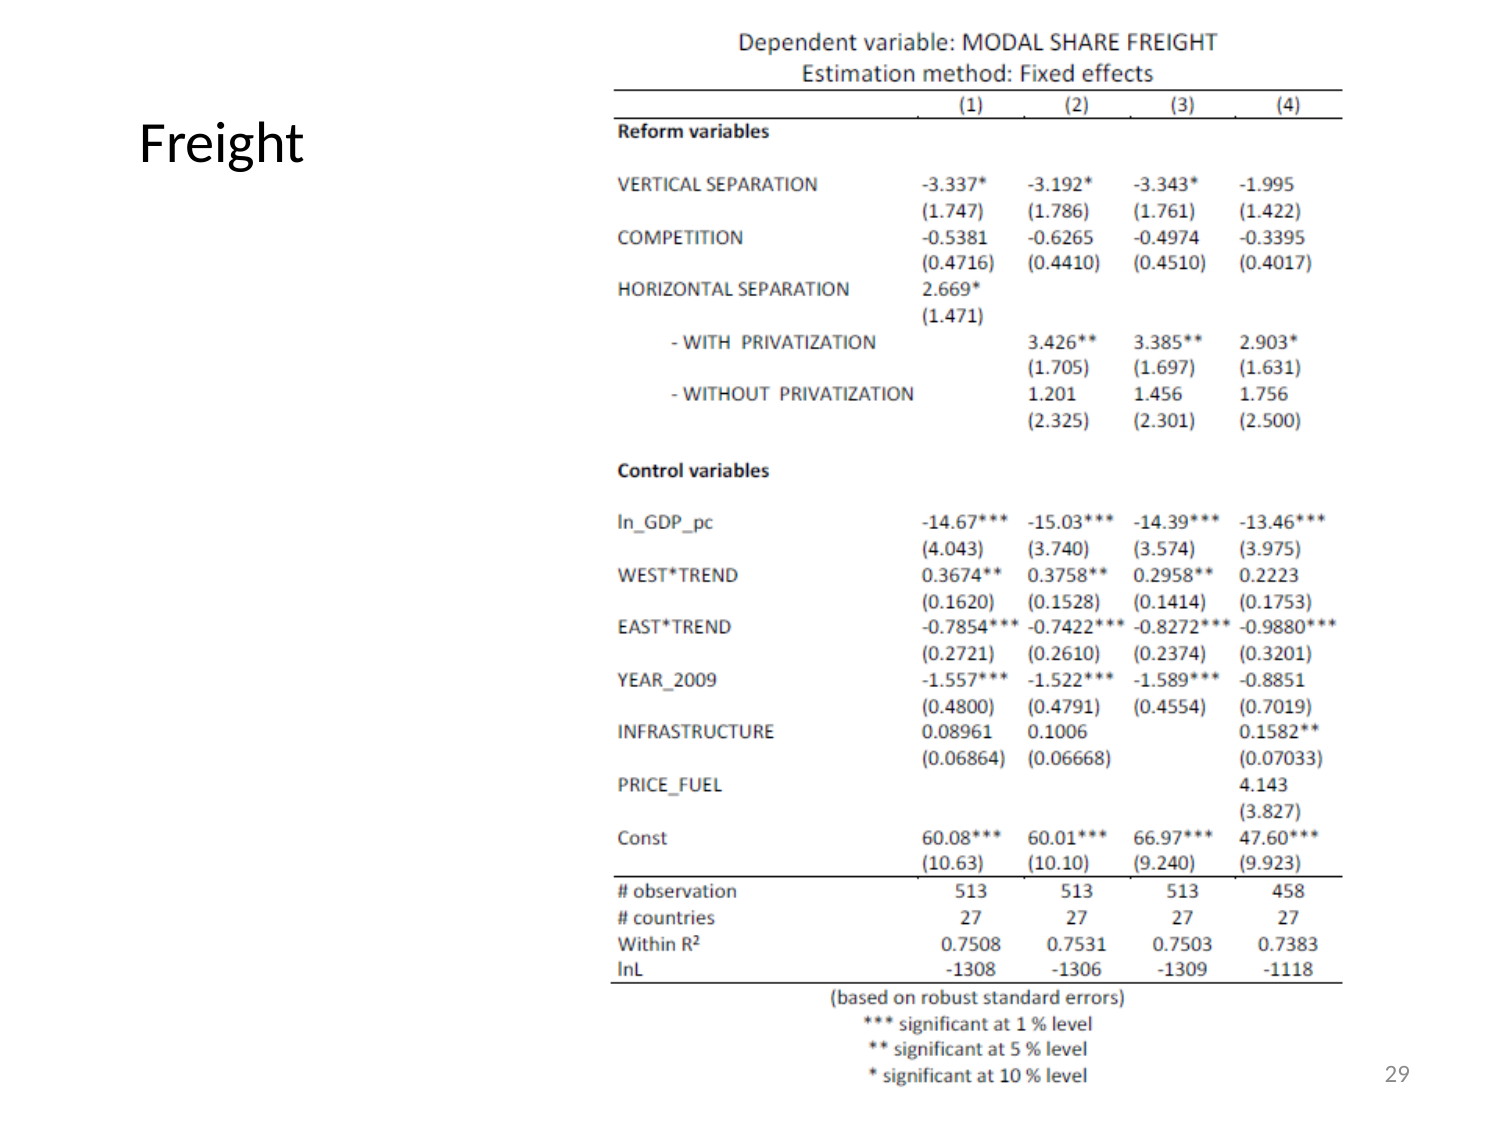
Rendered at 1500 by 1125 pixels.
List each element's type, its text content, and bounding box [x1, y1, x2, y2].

title Freight [58, 66, 386, 213]
slide_number 29 [1074, 1042, 1425, 1103]
picture [586, 24, 1386, 1095]
